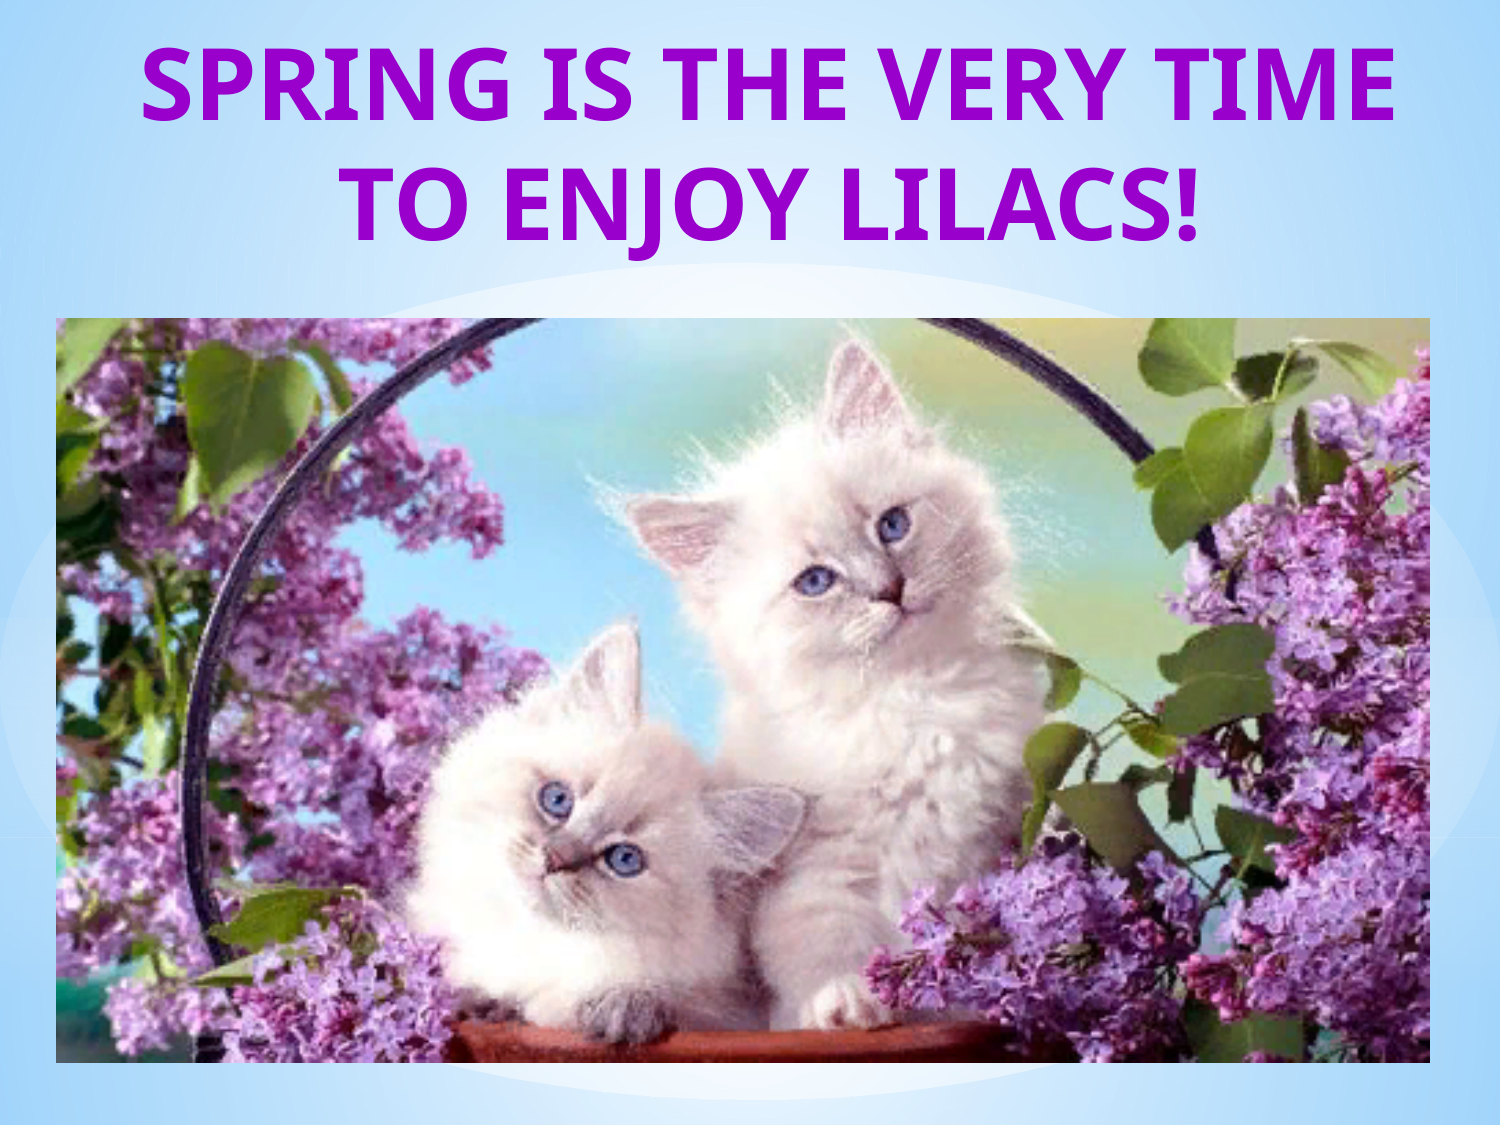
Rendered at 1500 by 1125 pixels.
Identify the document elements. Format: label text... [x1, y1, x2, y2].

text_box Spring is the very time to enjoy lilacs! [41, 109, 1491, 319]
picture [56, 318, 1430, 1063]
